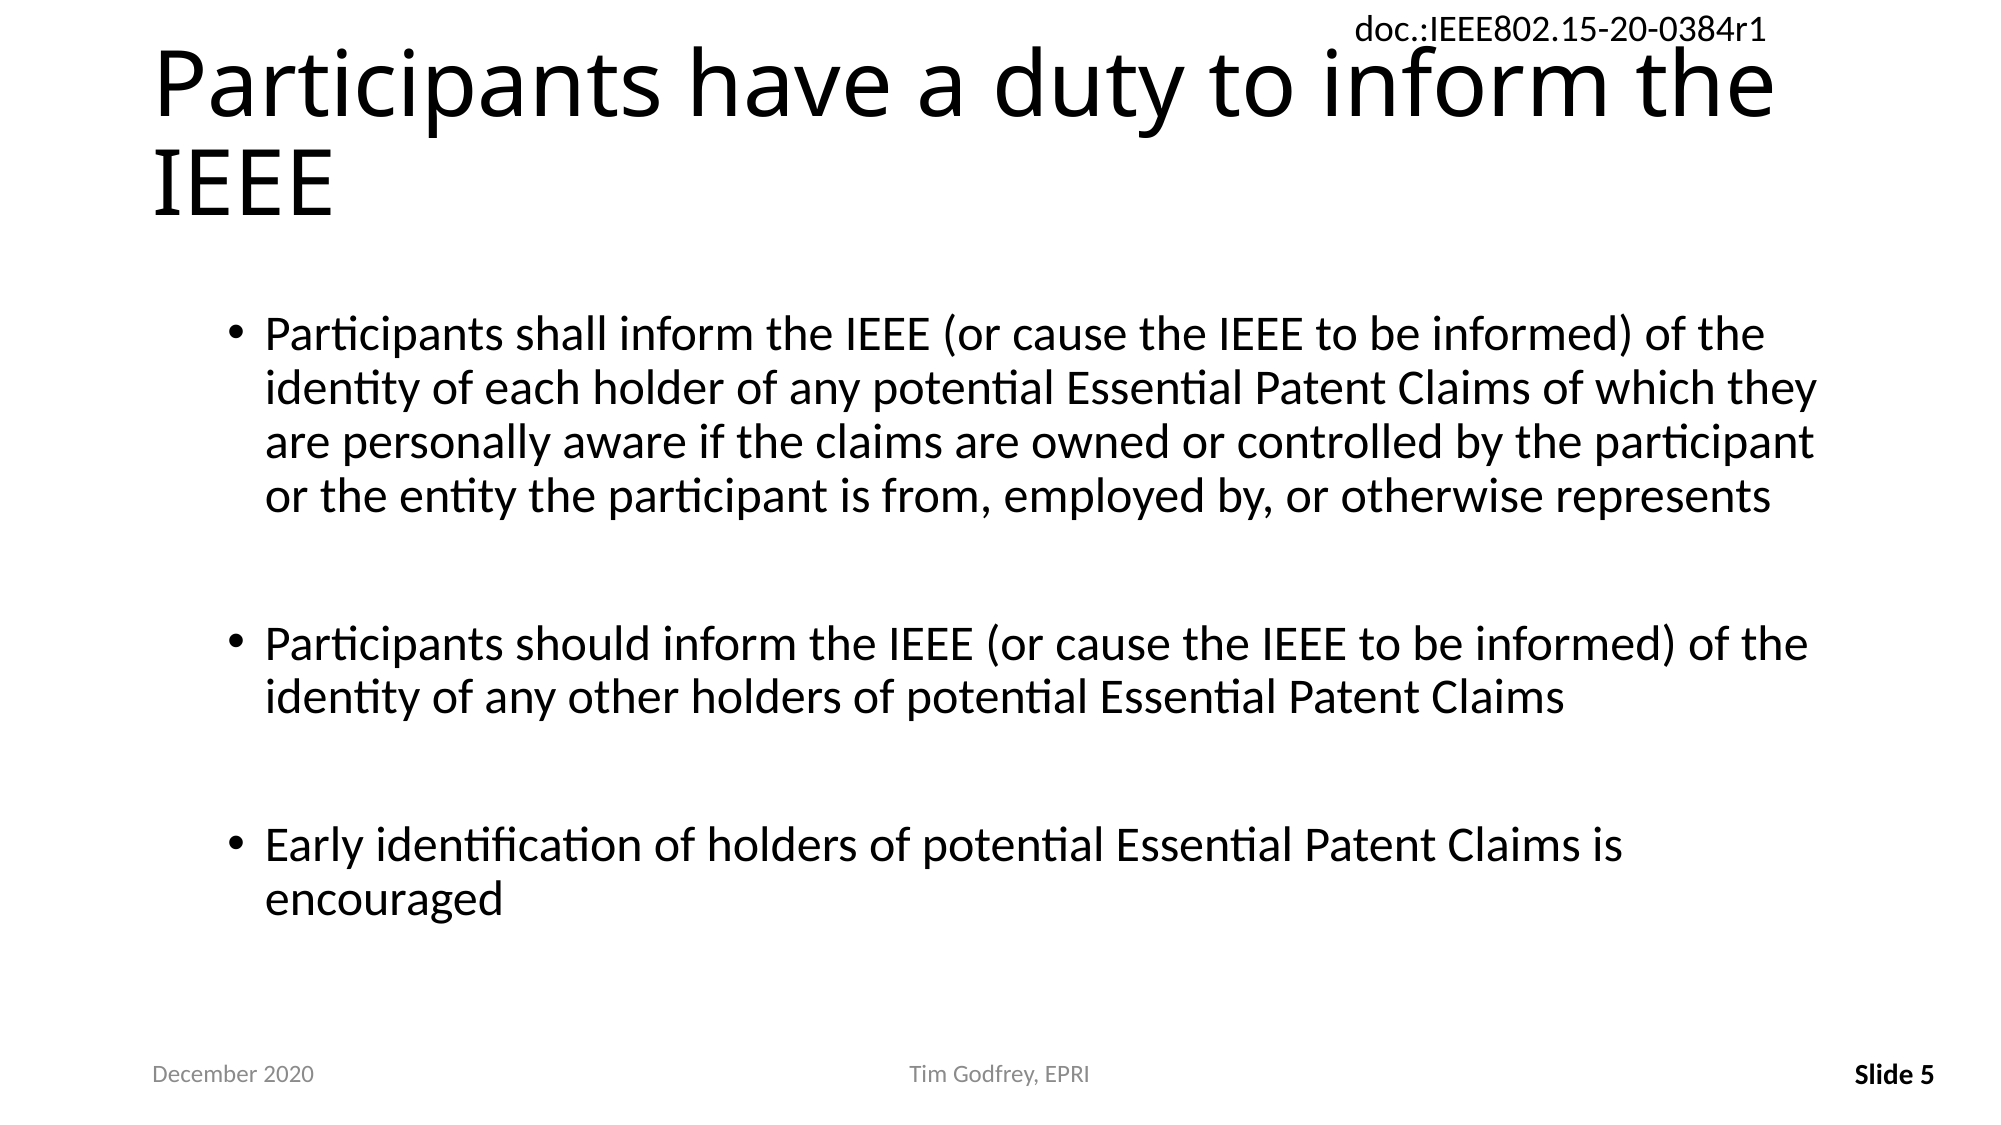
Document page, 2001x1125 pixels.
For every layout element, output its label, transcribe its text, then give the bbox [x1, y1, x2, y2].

footer Tim Godfrey, EPRI [662, 1042, 1338, 1103]
title Participants have a duty to inform the IEEE [137, 59, 1863, 213]
slide_number Slide 5 [1462, 1042, 1950, 1103]
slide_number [137, 1042, 588, 1103]
list Participants shall inform the IEEE (or cause the IEEE to be informed) of the identity of each holder of any potential Essential Patent Claims of which they are personally aware if the claims are owned or controlled by the participant or the entity the participant is from, employed by, or otherwise represents Participants should inform the IEEE (or cause the IEEE to be informed) of the identity of any other holders of potential Essential Patent Claims Early identification of holders of potential Essential Patent Claims is encouraged [137, 299, 1863, 1014]
